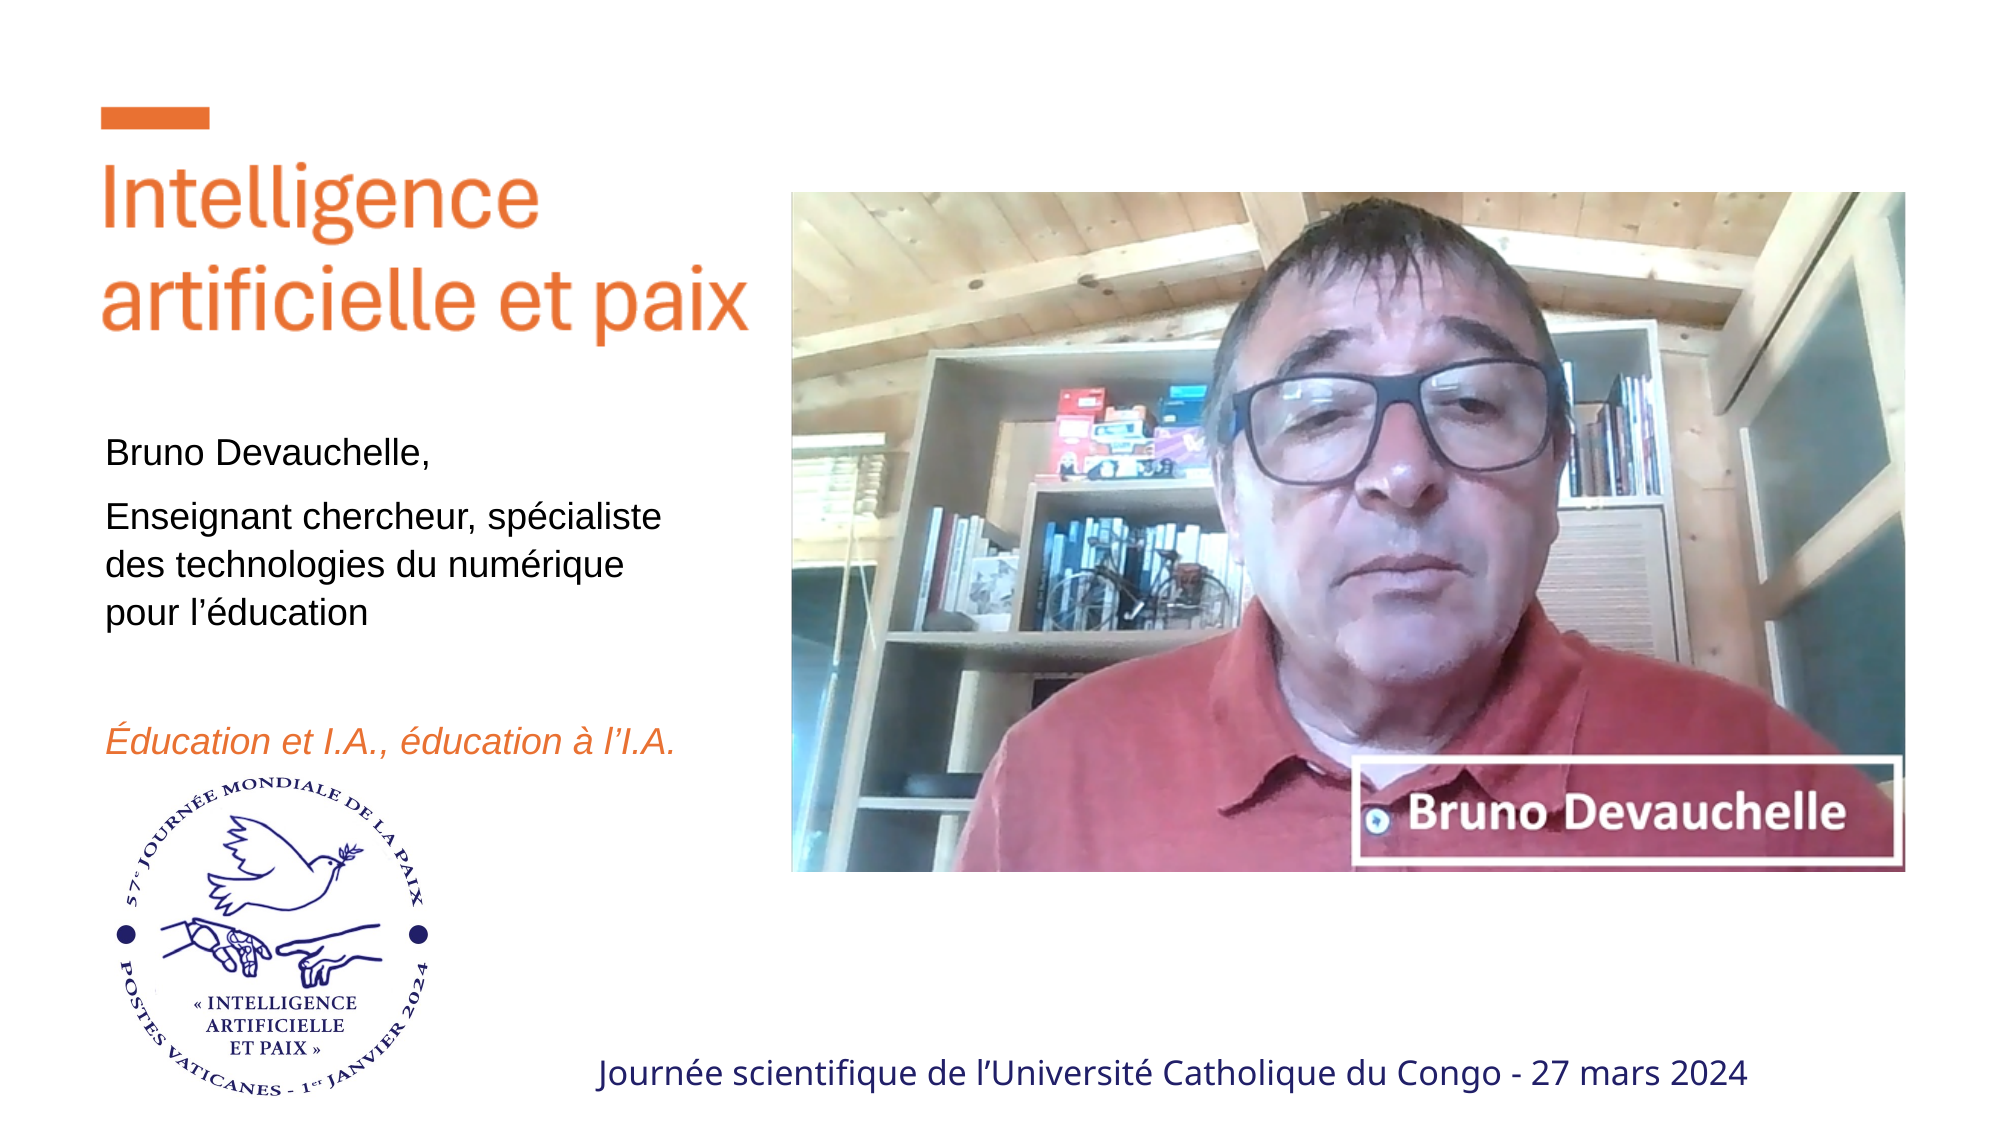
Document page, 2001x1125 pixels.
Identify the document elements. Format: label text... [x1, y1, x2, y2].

picture [81, 81, 1906, 873]
picture [89, 732, 466, 1125]
text_box Journée scientifique de l’Université Catholique du Congo - 27 mars 2024 [583, 1047, 1910, 1125]
text_box Bruno Devauchelle, Enseignant chercheur, spécialiste des technologies du numérique pour l’éducation Éducation et I.A., éducation à l’I.A. [90, 427, 715, 770]
